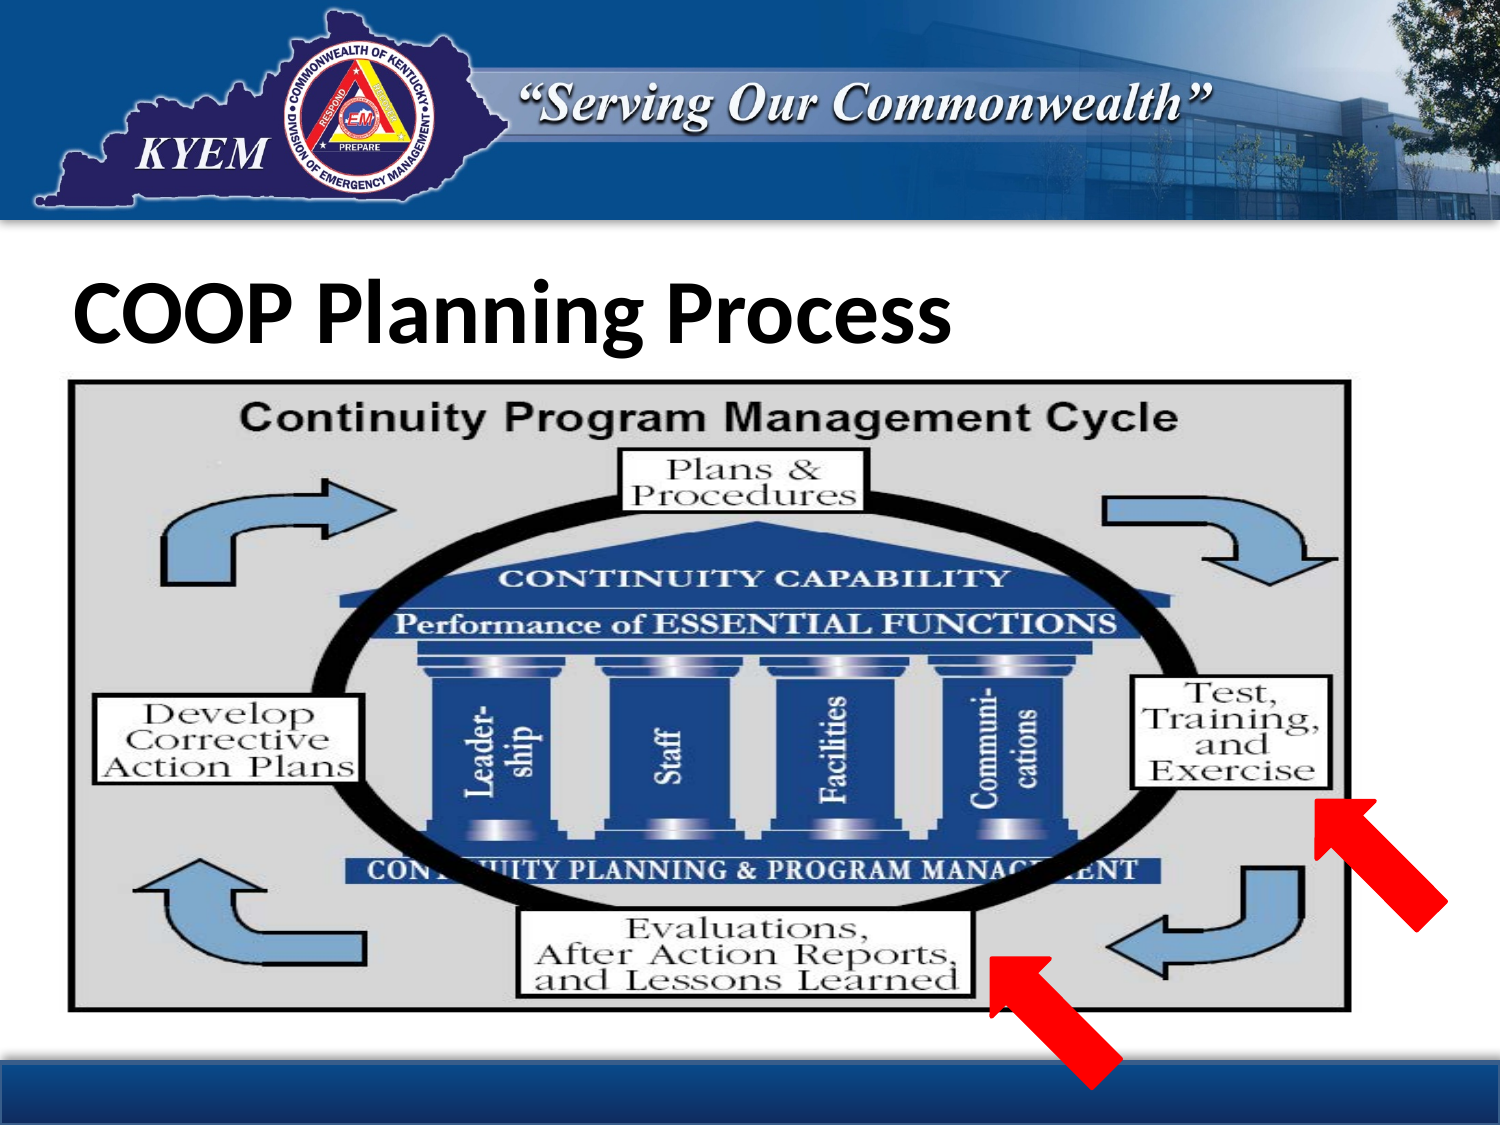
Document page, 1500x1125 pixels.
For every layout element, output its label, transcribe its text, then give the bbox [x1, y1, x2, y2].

text_box [1029, 1029, 1124, 1091]
text_box [0, 1062, 1500, 1125]
picture [0, 0, 1500, 220]
slide_number 3 [1074, 1042, 1425, 1103]
picture [59, 371, 1363, 1021]
text_box [1366, 798, 1377, 813]
text_box [1366, 818, 1449, 933]
text_box COOP Planning Process [59, 245, 1477, 370]
